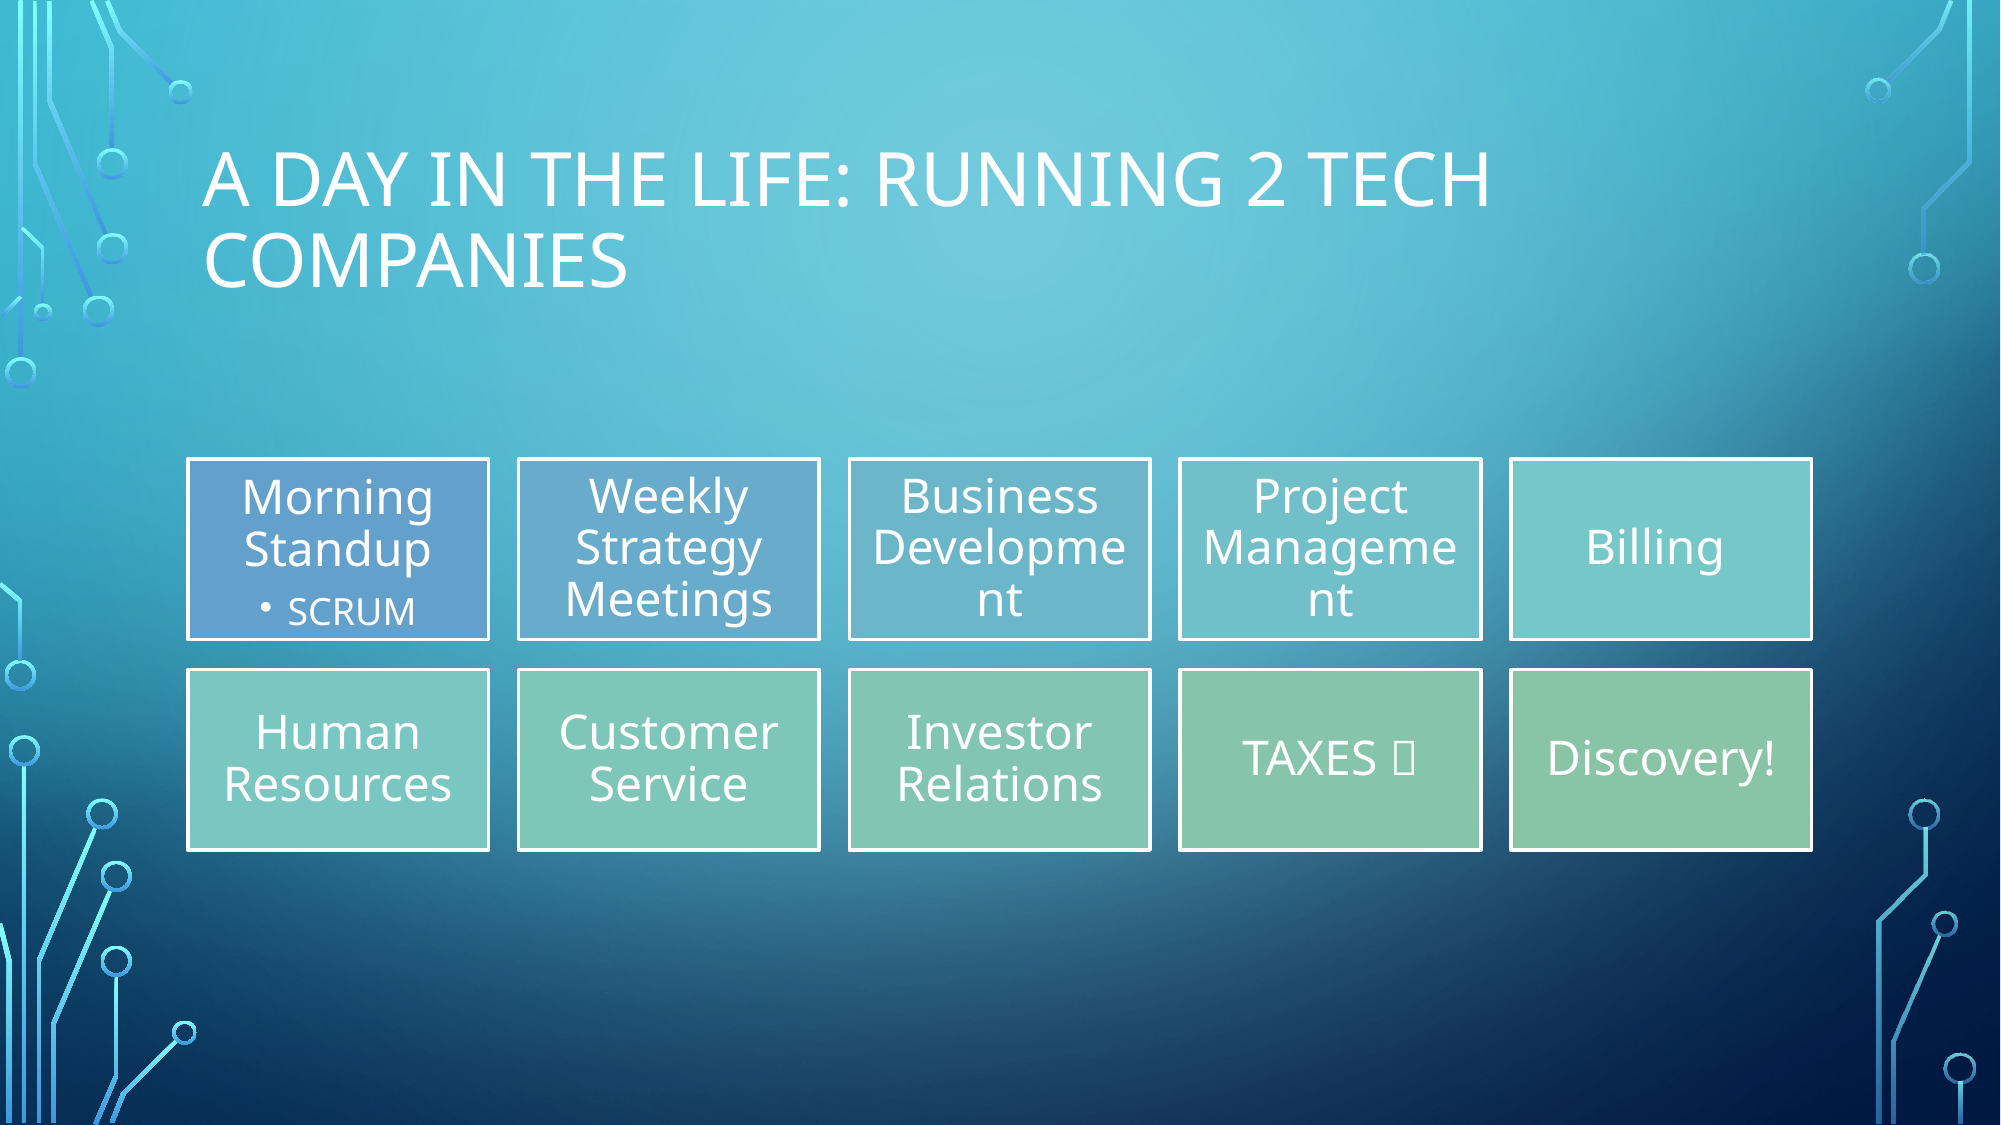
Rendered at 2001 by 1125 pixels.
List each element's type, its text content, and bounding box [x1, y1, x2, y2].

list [186, 396, 1813, 913]
title A day in the life: running 2 tech companies [187, 101, 1813, 344]
